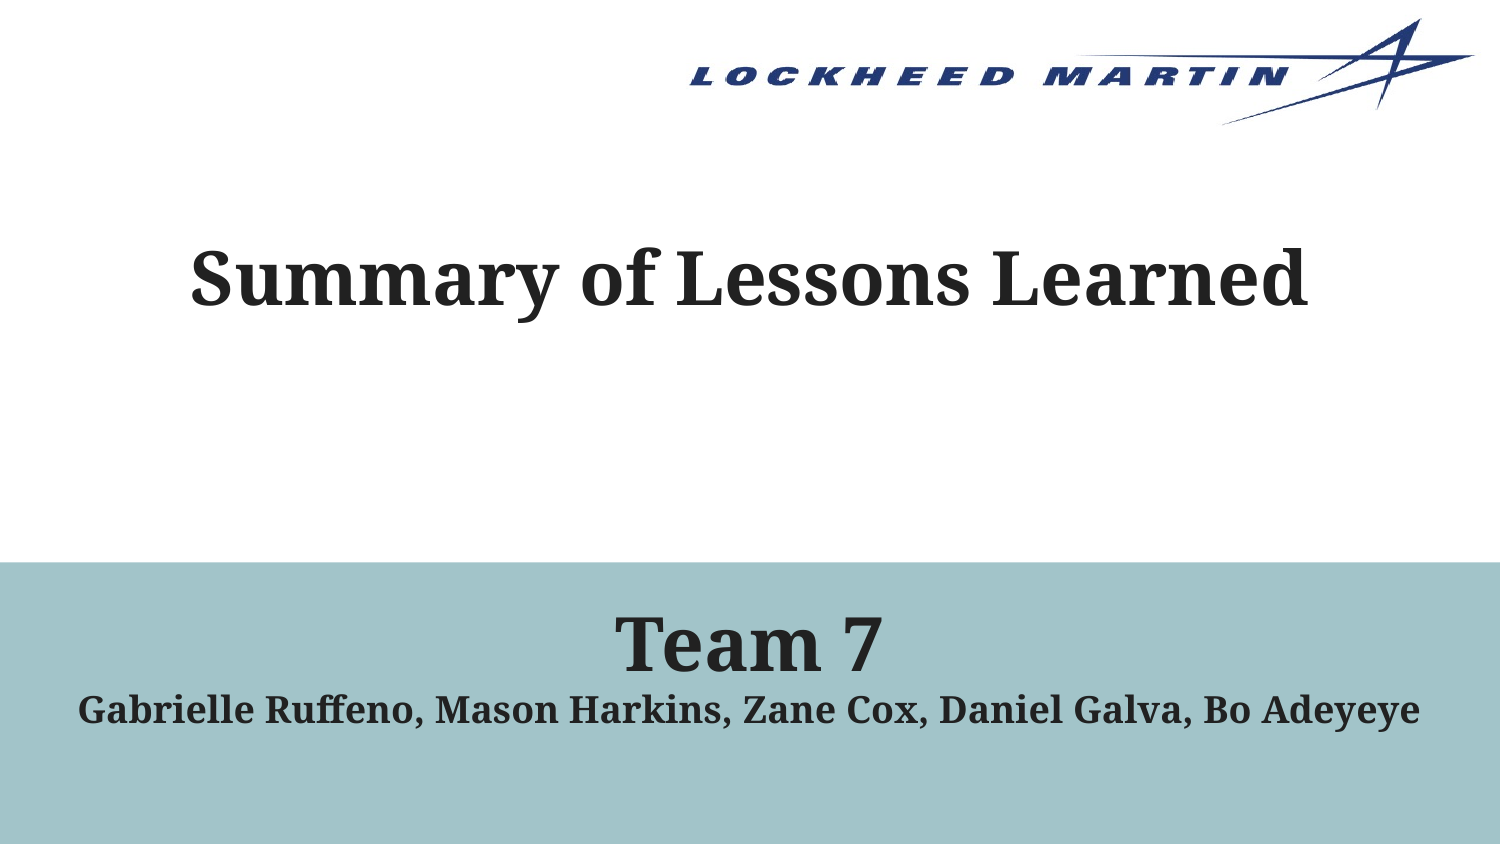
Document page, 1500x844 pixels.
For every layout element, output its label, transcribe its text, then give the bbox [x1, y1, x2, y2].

picture [668, 3, 1500, 137]
title Summary of Lessons Learned [51, 64, 1449, 506]
subtitle Team 7 Gabrielle Ruffeno, Mason Harkins, Zane Cox, Daniel Galva, Bo Adeyeye [0, 607, 1500, 775]
